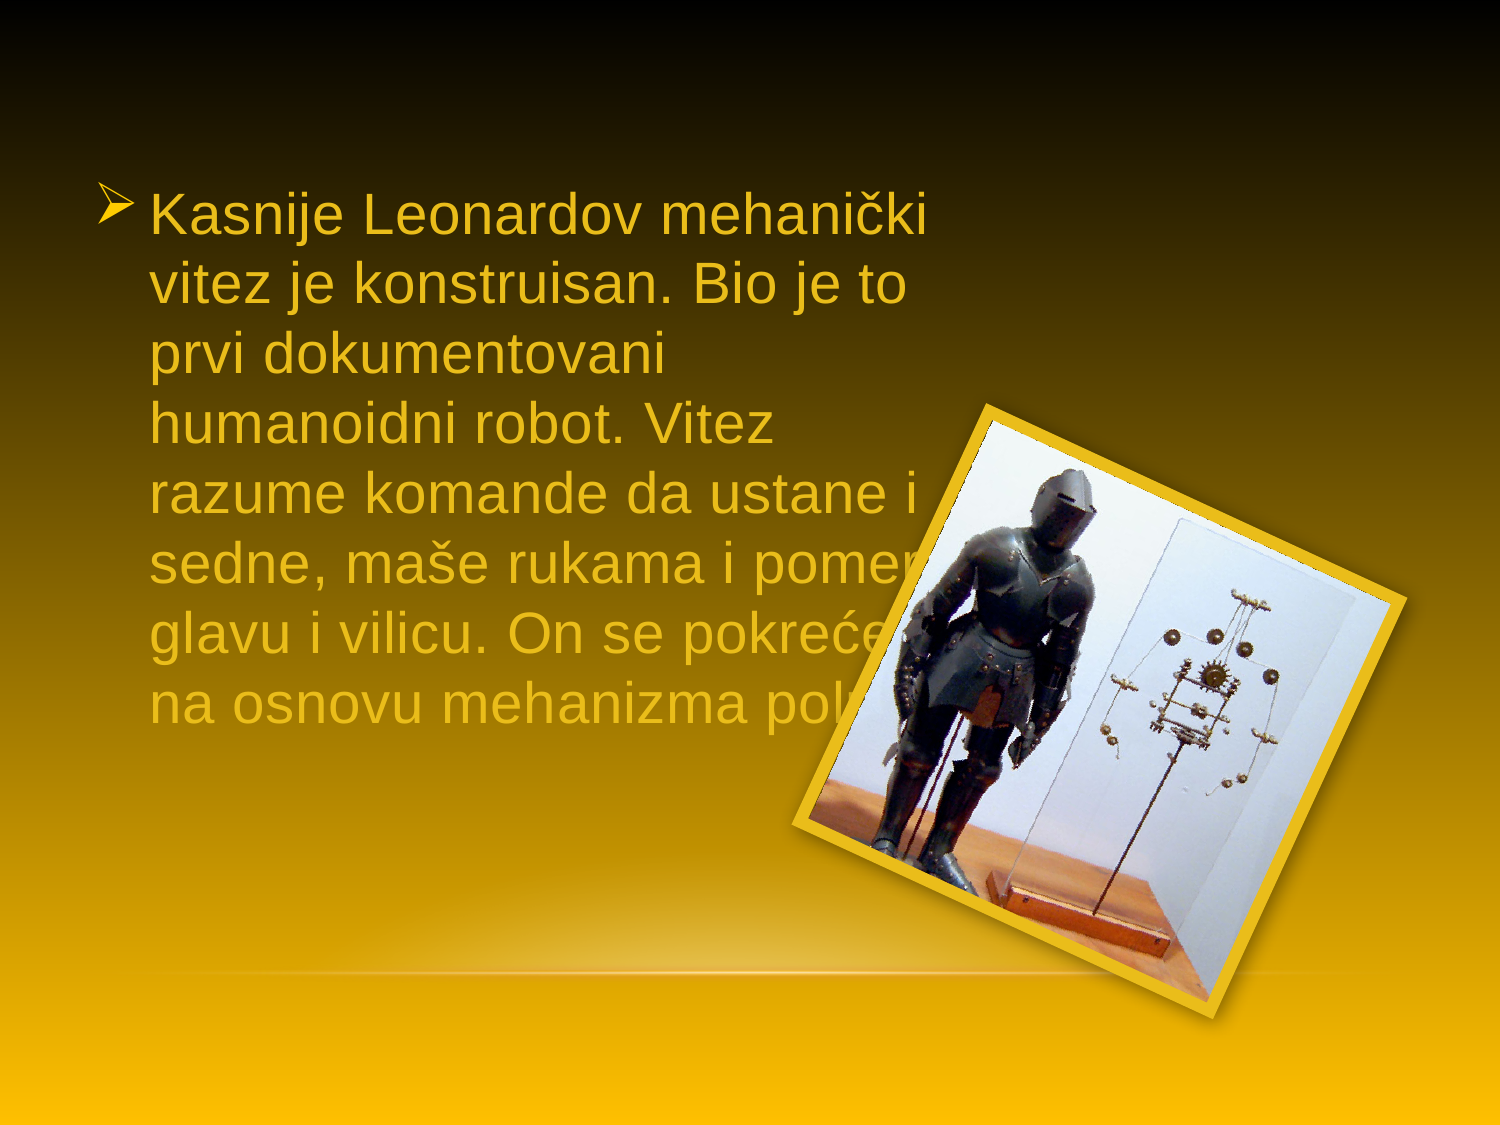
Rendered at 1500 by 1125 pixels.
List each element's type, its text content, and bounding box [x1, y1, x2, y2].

list Kasnije Leonardov mehanički vitez je konstruisan. Bio je to prvi dokumentovani humanoidni robot. Vitez razume komande da ustane i sedne, maše rukama i pomera glavu i vilicu. On se pokreće na osnovu mehanizma poluge. [78, 168, 989, 755]
picture [0, 0, 1500, 1125]
